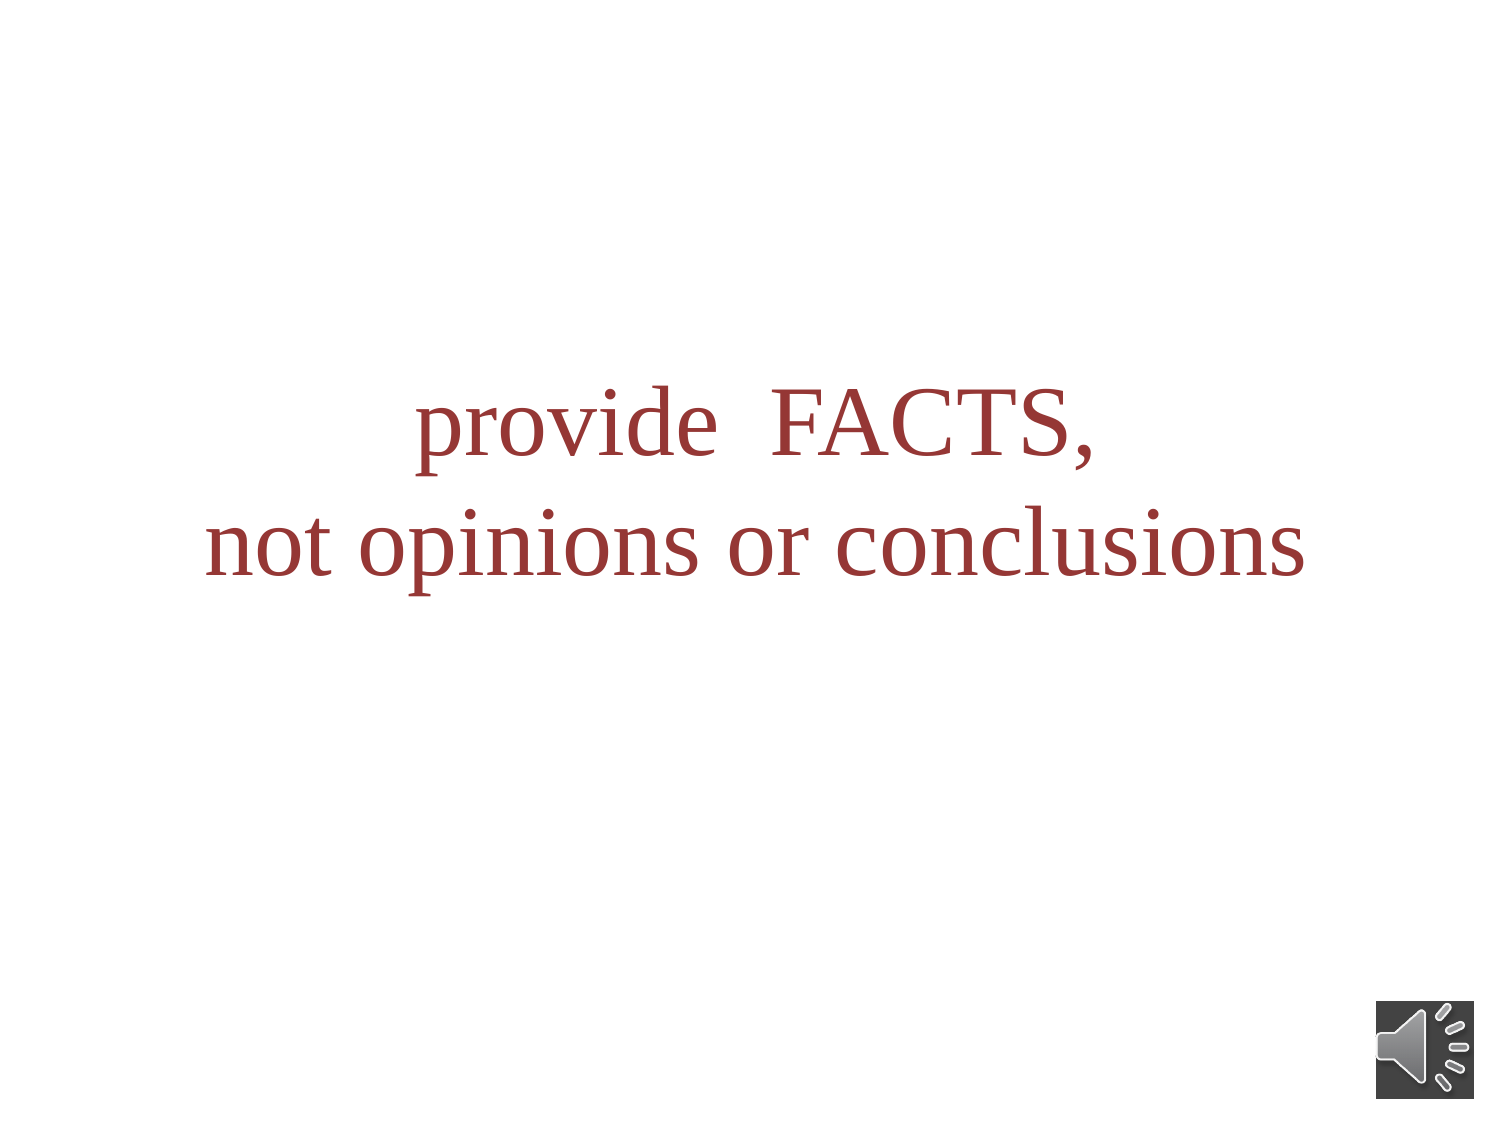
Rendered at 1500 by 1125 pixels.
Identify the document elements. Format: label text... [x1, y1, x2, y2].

title provide FACTS, not opinions or conclusions [99, 212, 1413, 738]
picture [1374, 999, 1476, 1101]
